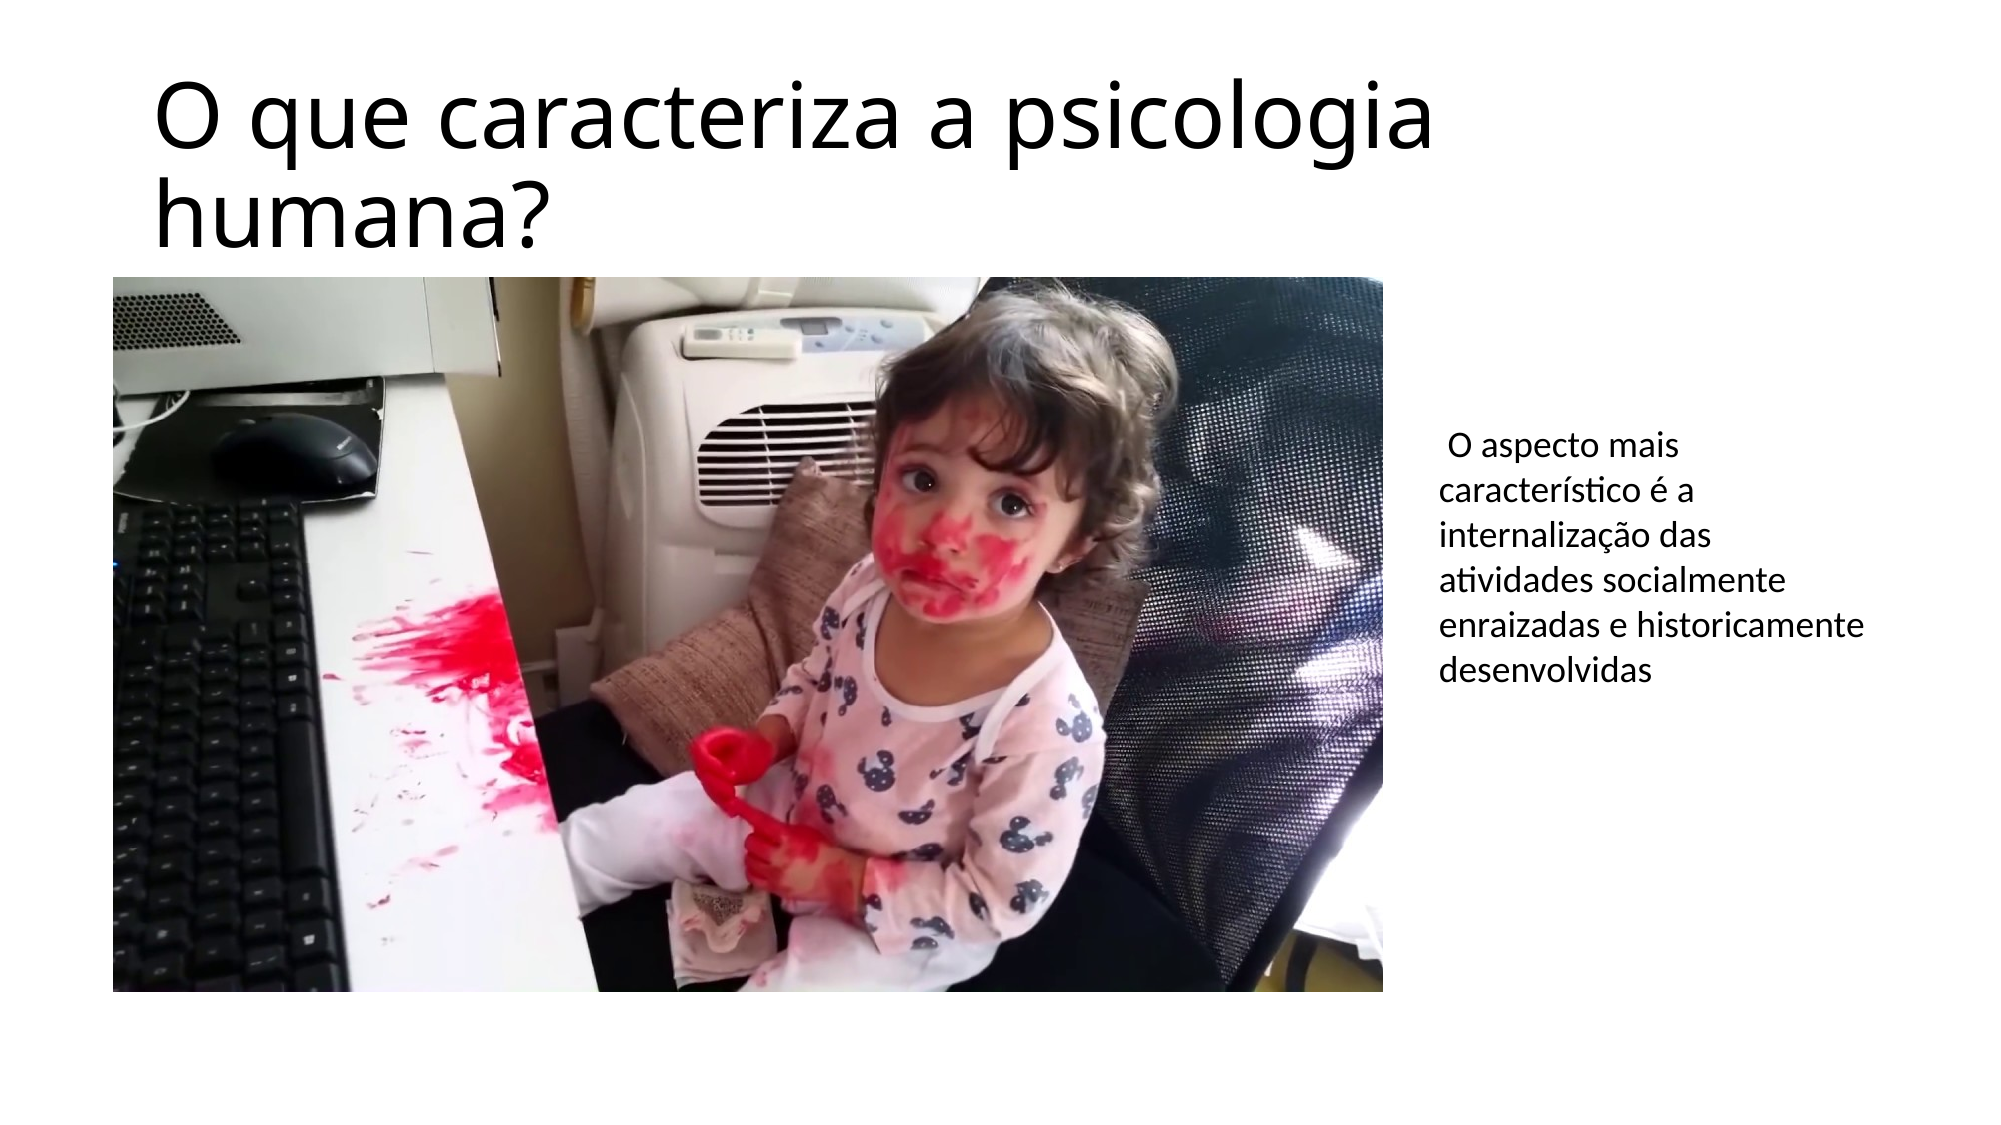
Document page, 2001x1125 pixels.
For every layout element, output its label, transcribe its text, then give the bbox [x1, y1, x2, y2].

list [113, 277, 1383, 992]
title O que caracteriza a psicologia humana? [137, 59, 1863, 278]
text_box O aspecto mais característico é a internalização das atividades socialmente enraizadas e historicamente desenvolvidas [1424, 277, 1885, 697]
